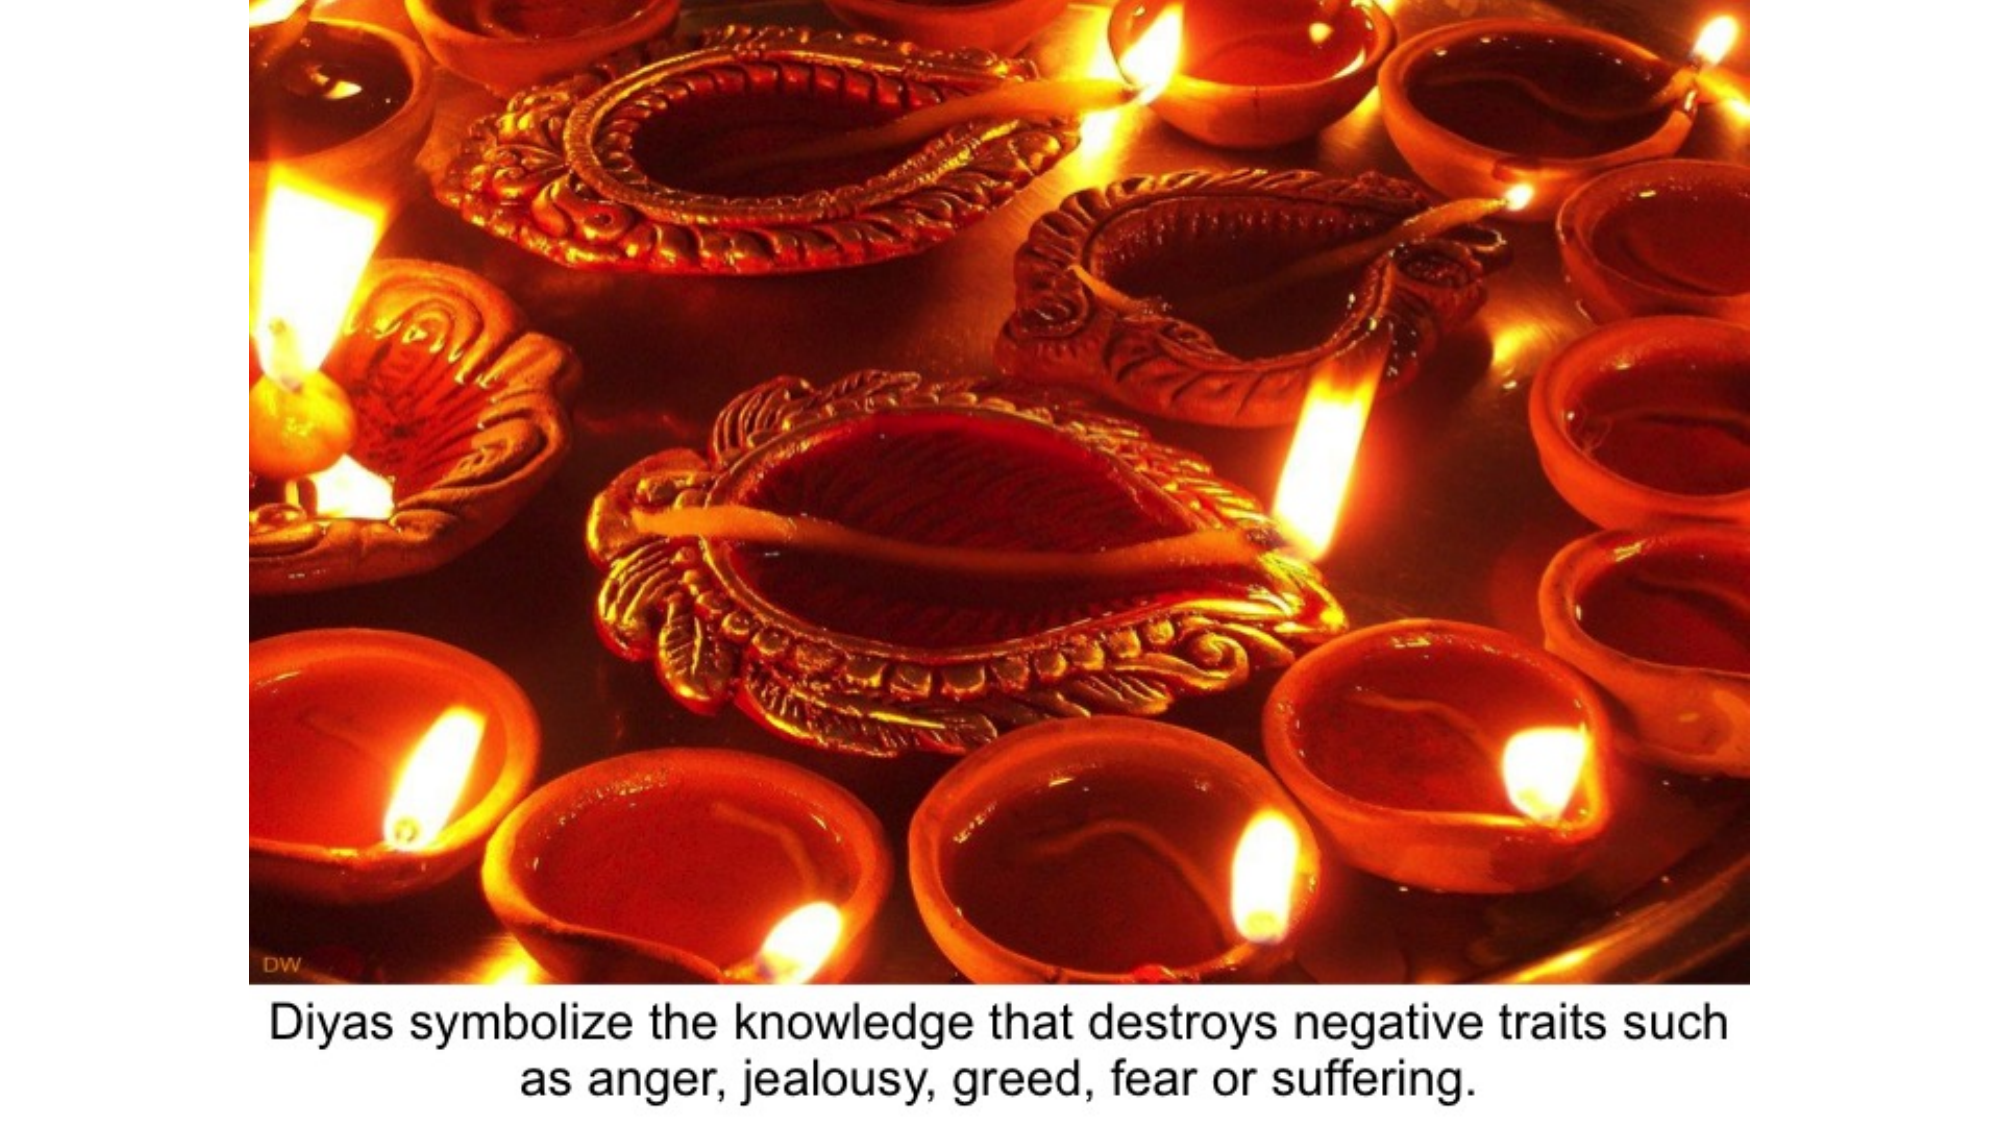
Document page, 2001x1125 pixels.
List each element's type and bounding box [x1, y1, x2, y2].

picture [249, 0, 1750, 1125]
